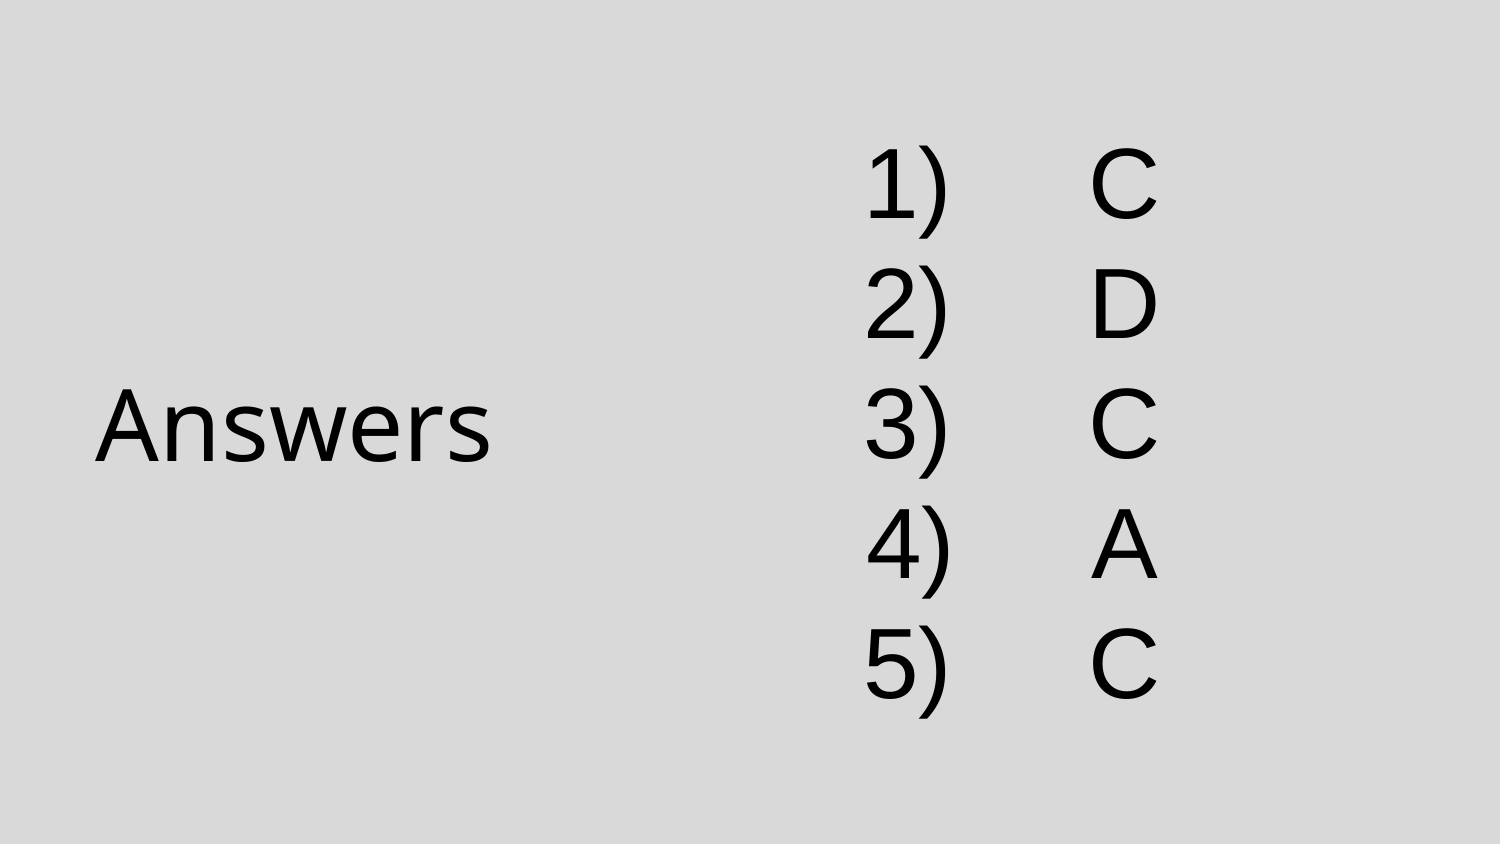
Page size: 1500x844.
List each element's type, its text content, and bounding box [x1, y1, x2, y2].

text_box C D C A C [816, 86, 1208, 752]
title Answers [80, 86, 541, 758]
